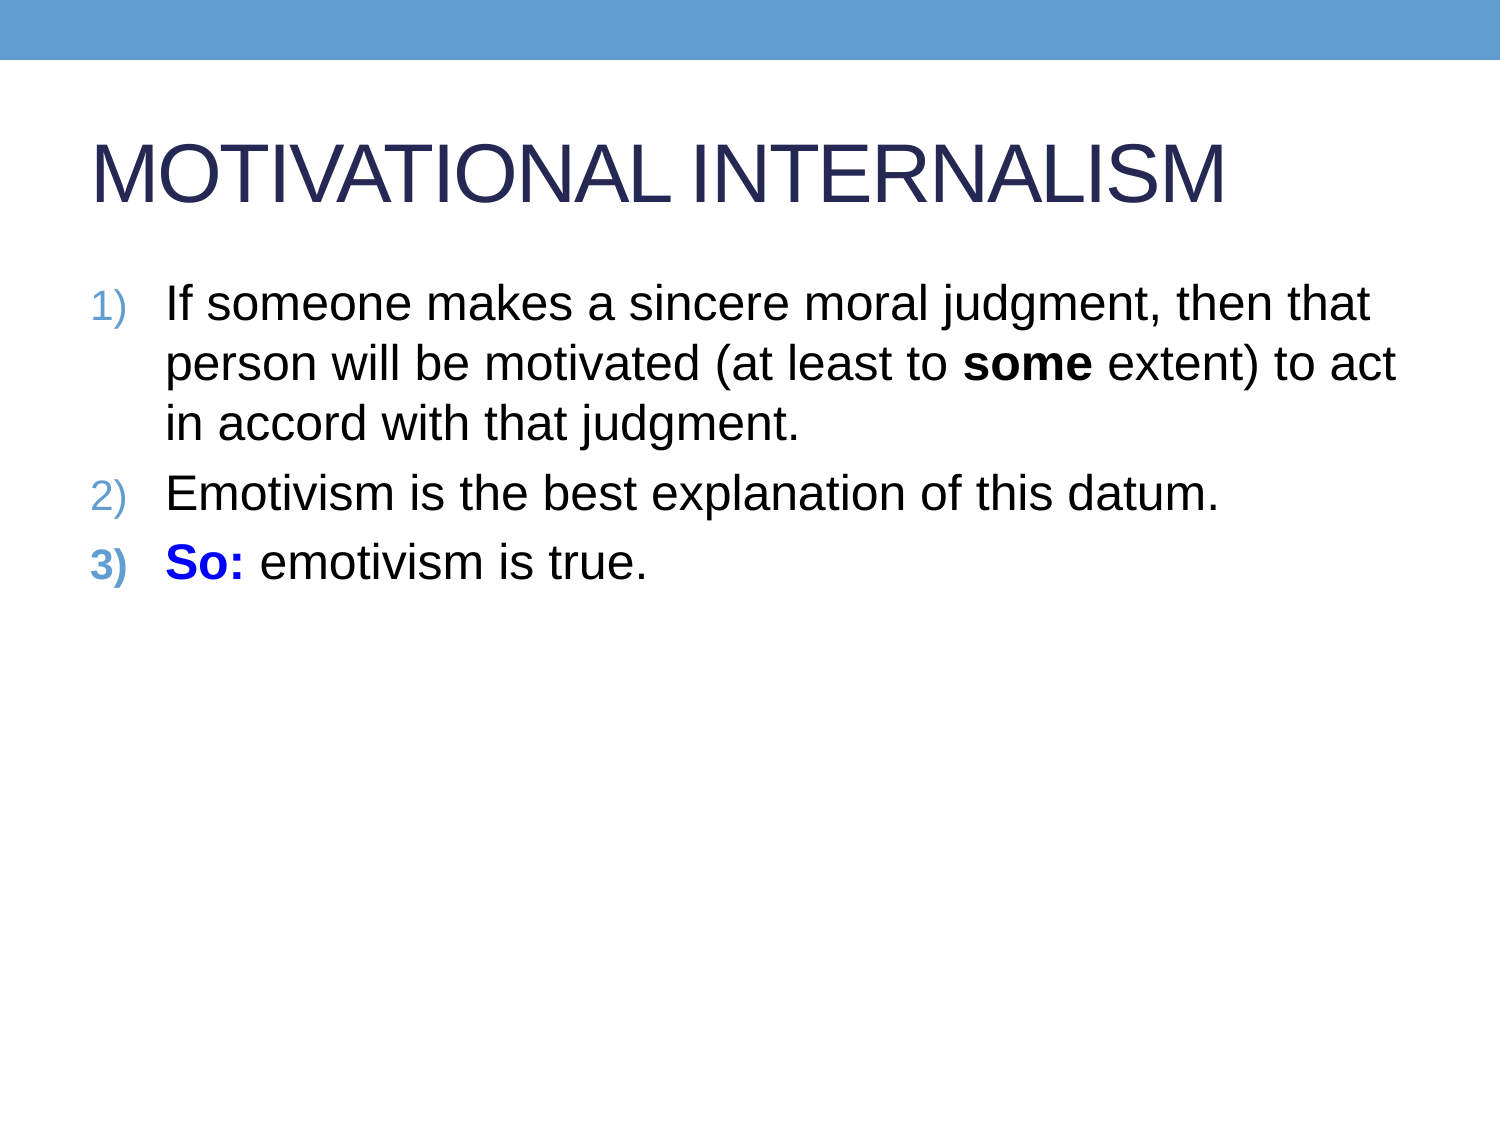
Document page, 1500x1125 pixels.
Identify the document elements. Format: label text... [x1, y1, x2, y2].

title MOTIVATIONAL INTERNALISM [75, 87, 1425, 250]
list If someone makes a sincere moral judgment, then that person will be motivated (at least to some extent) to act in accord with that judgment. Emotivism is the best explanation of this datum. So: emotivism is true. [75, 262, 1425, 1063]
